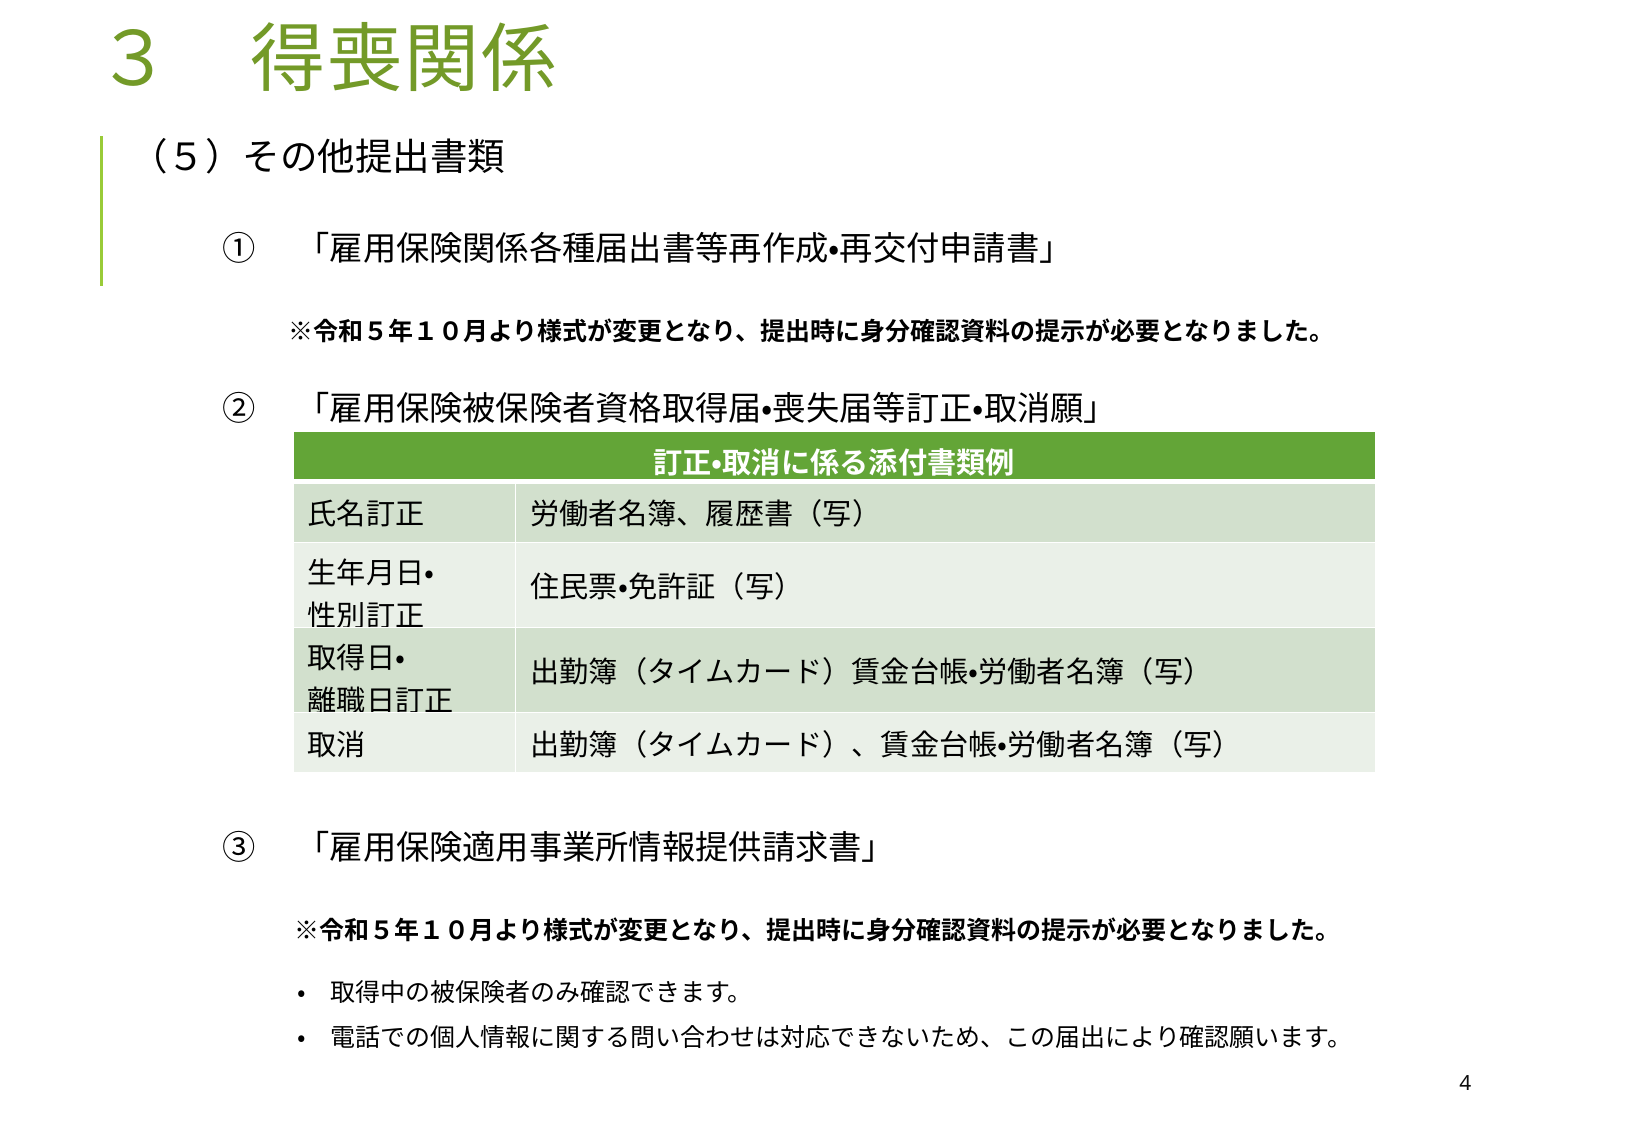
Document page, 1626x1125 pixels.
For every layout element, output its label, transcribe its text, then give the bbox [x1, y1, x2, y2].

table_cell 生年月日・ 性別訂正 [294, 543, 515, 627]
table_cell 住民票・免許証（写） [516, 543, 1375, 627]
text_box ３ 得喪関係 [81, 0, 1409, 128]
text_box ① 「雇用保険関係各種届出書等再作成・再交付申請書」 ※令和５年１０月より様式が変更となり、提出時に身分確認資料の提示が必要となりました。 ② 「雇用保険被保険者資格取得届・喪失届等訂正・取消願」 ③ 「雇用保険適用事業所情報提供請求書」 ※令和５年１０月より様式が変更となり、提出時に身分確認資料の提示が必要となりました。 ・ 取得中の被保険者のみ確認できます。 ・ 電話での個人情報に関する問い合わせは対応できないため、この届出により確認願います。 [207, 180, 1625, 1125]
table_cell 氏名訂正 [294, 484, 515, 542]
table_cell 出勤簿（タイムカード）賃金台帳・労働者名簿（写） [516, 628, 1375, 712]
text_box （５）その他提出書類 [115, 125, 766, 186]
table_cell 出勤簿（タイムカード）、賃金台帳・労働者名簿（写） [516, 713, 1375, 772]
table_header 訂正・取消に係る添付書類例 [294, 432, 1375, 479]
slide_number 4 [1444, 1061, 1575, 1107]
table_cell 労働者名簿、履歴書（写） [516, 484, 1375, 542]
table_cell 取得日・ 離職日訂正 [294, 628, 515, 712]
table_cell 取消 [294, 713, 515, 772]
